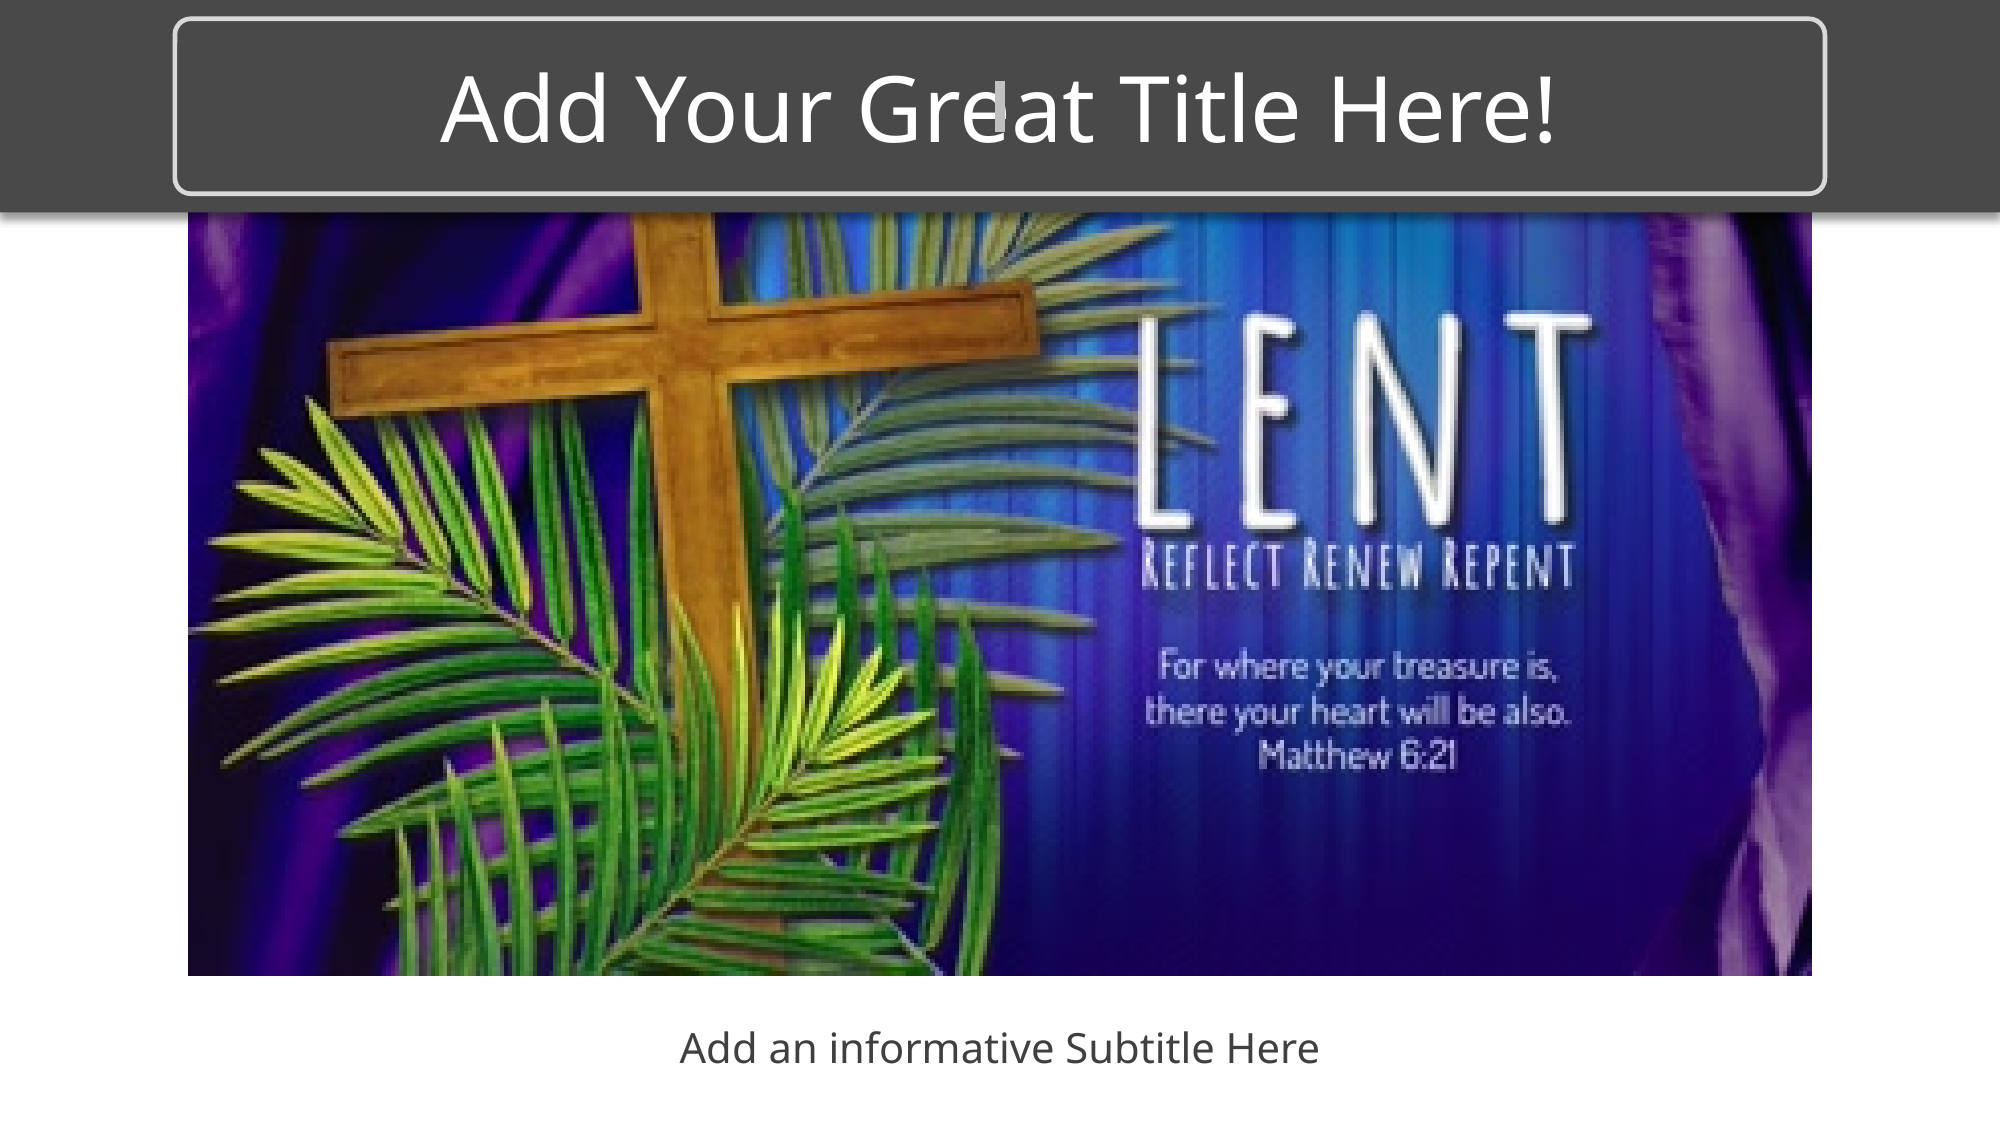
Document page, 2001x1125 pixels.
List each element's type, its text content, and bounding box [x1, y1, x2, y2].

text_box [0, 0, 2000, 213]
text_box Add an informative Subtitle Here [249, 1013, 1750, 1083]
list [187, 224, 1813, 977]
